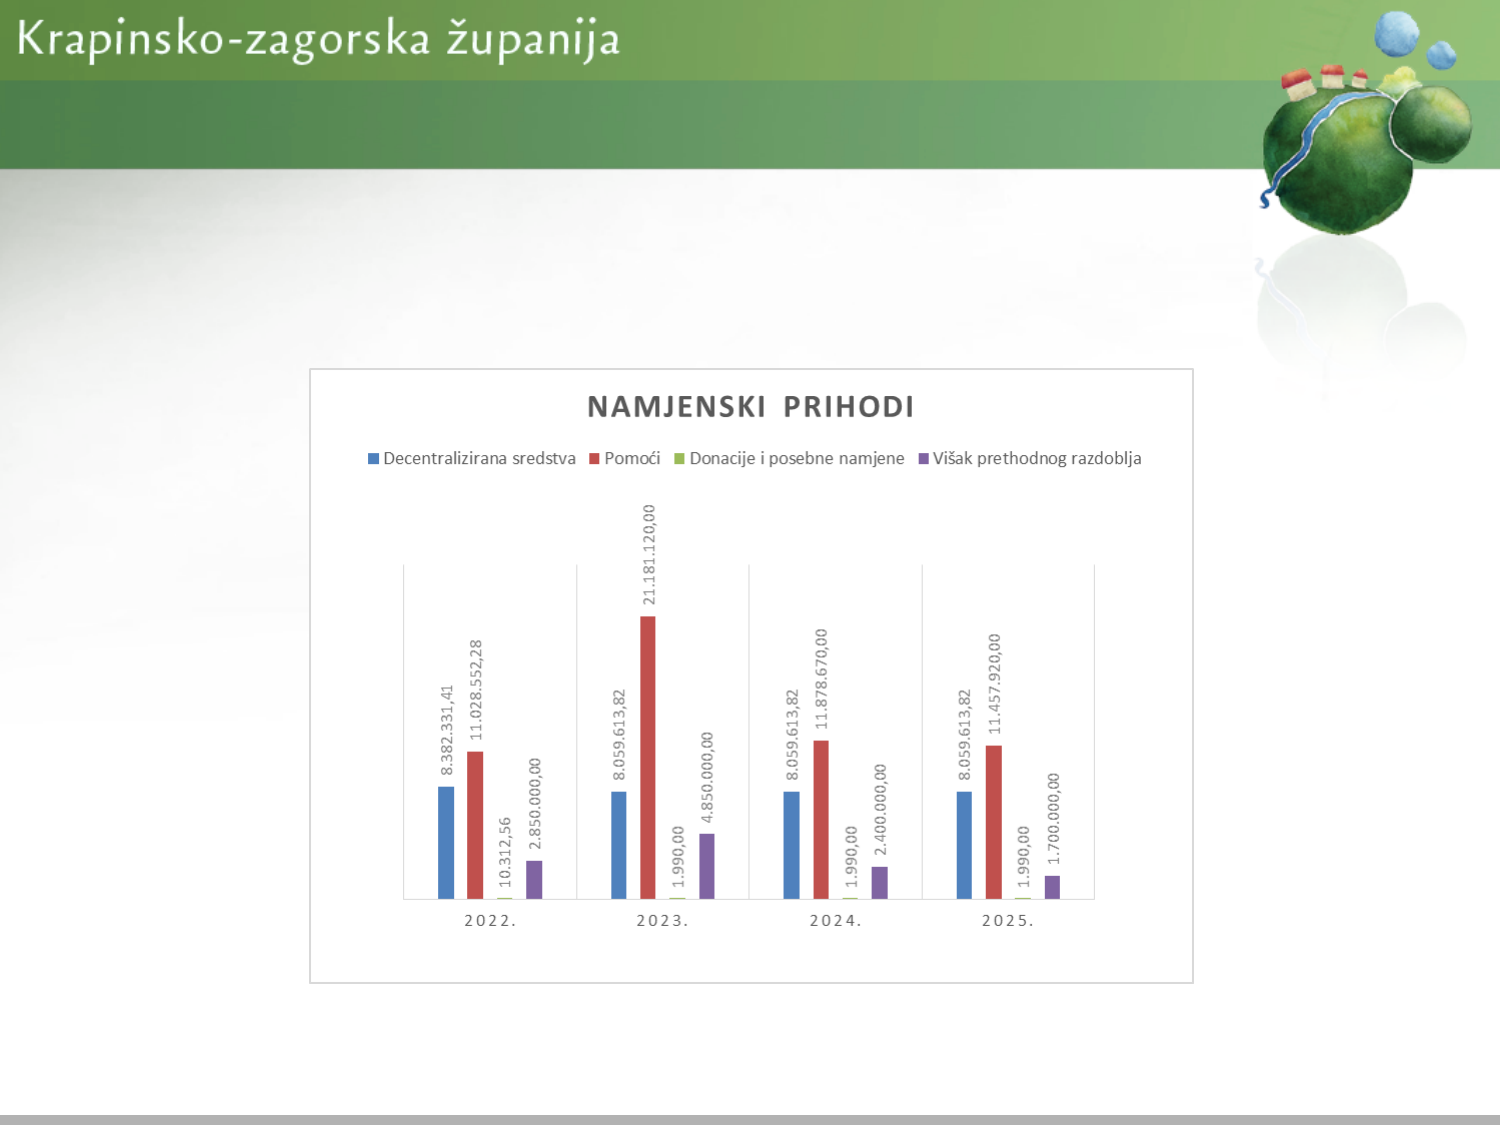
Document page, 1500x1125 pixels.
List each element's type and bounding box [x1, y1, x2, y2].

picture [0, 0, 1500, 1115]
list [309, 368, 1195, 984]
